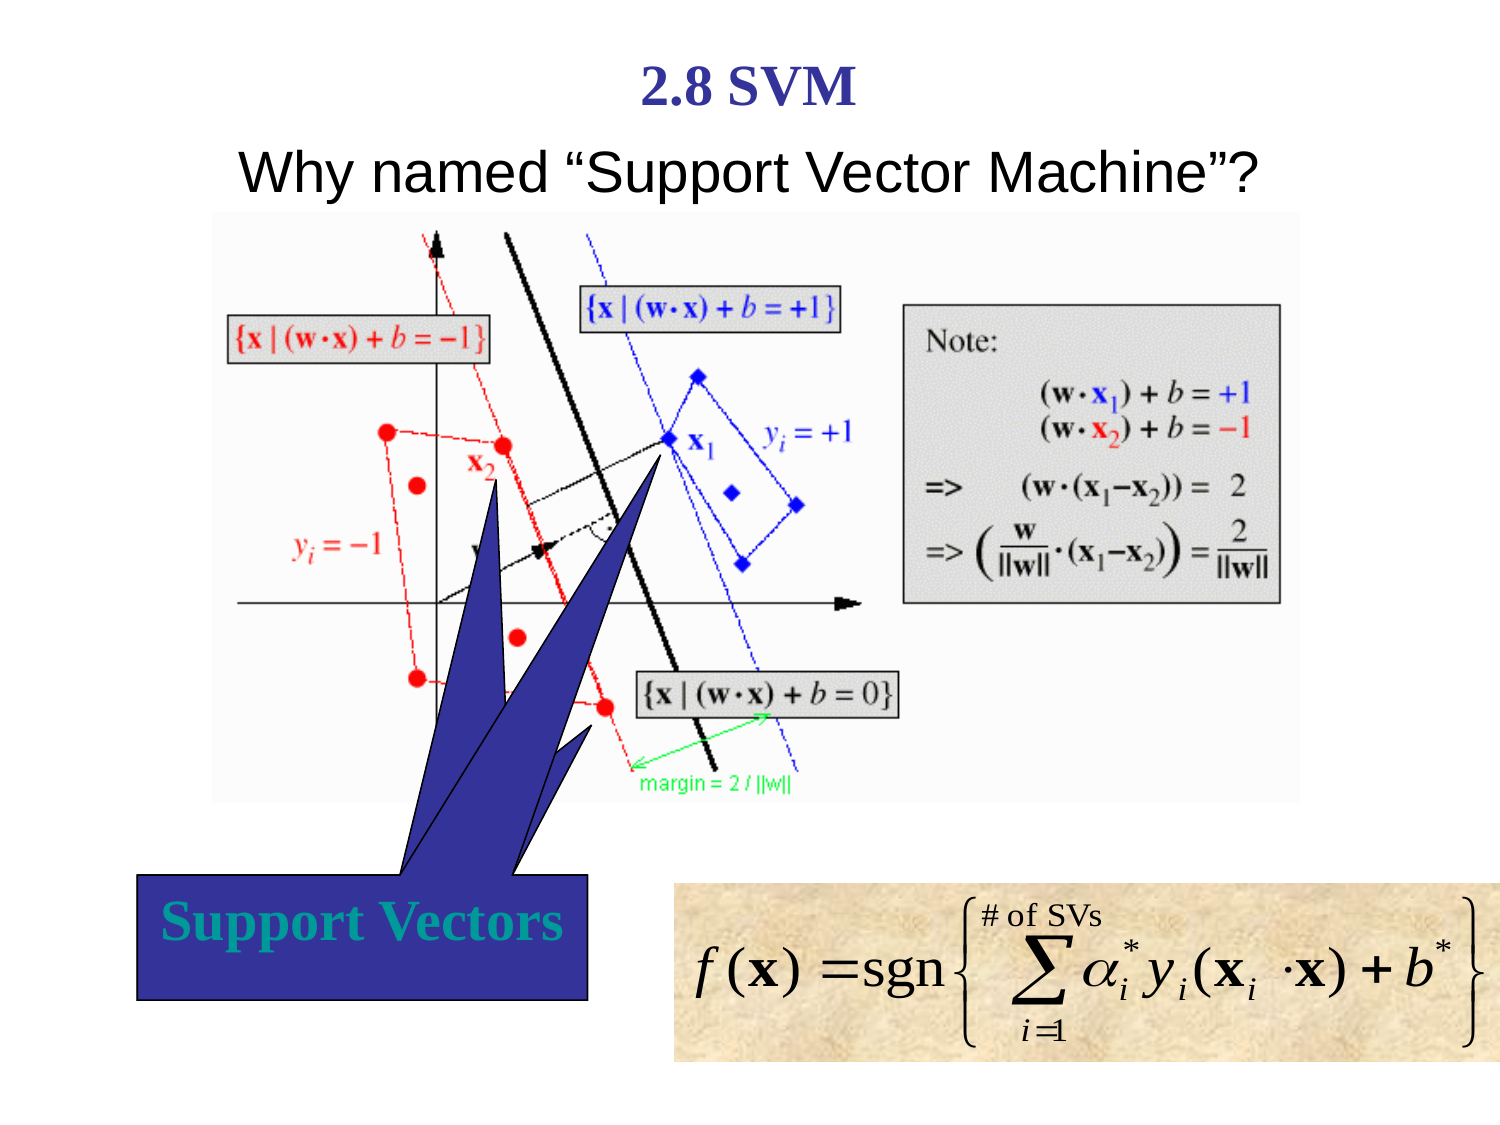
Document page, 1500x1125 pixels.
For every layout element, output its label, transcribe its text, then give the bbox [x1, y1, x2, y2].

title Why named “Support Vector Machine”? [112, 99, 1388, 238]
picture [212, 212, 1301, 803]
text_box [673, 883, 1500, 1063]
text_box 2.8 SVM [625, 39, 873, 125]
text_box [137, 874, 588, 1001]
